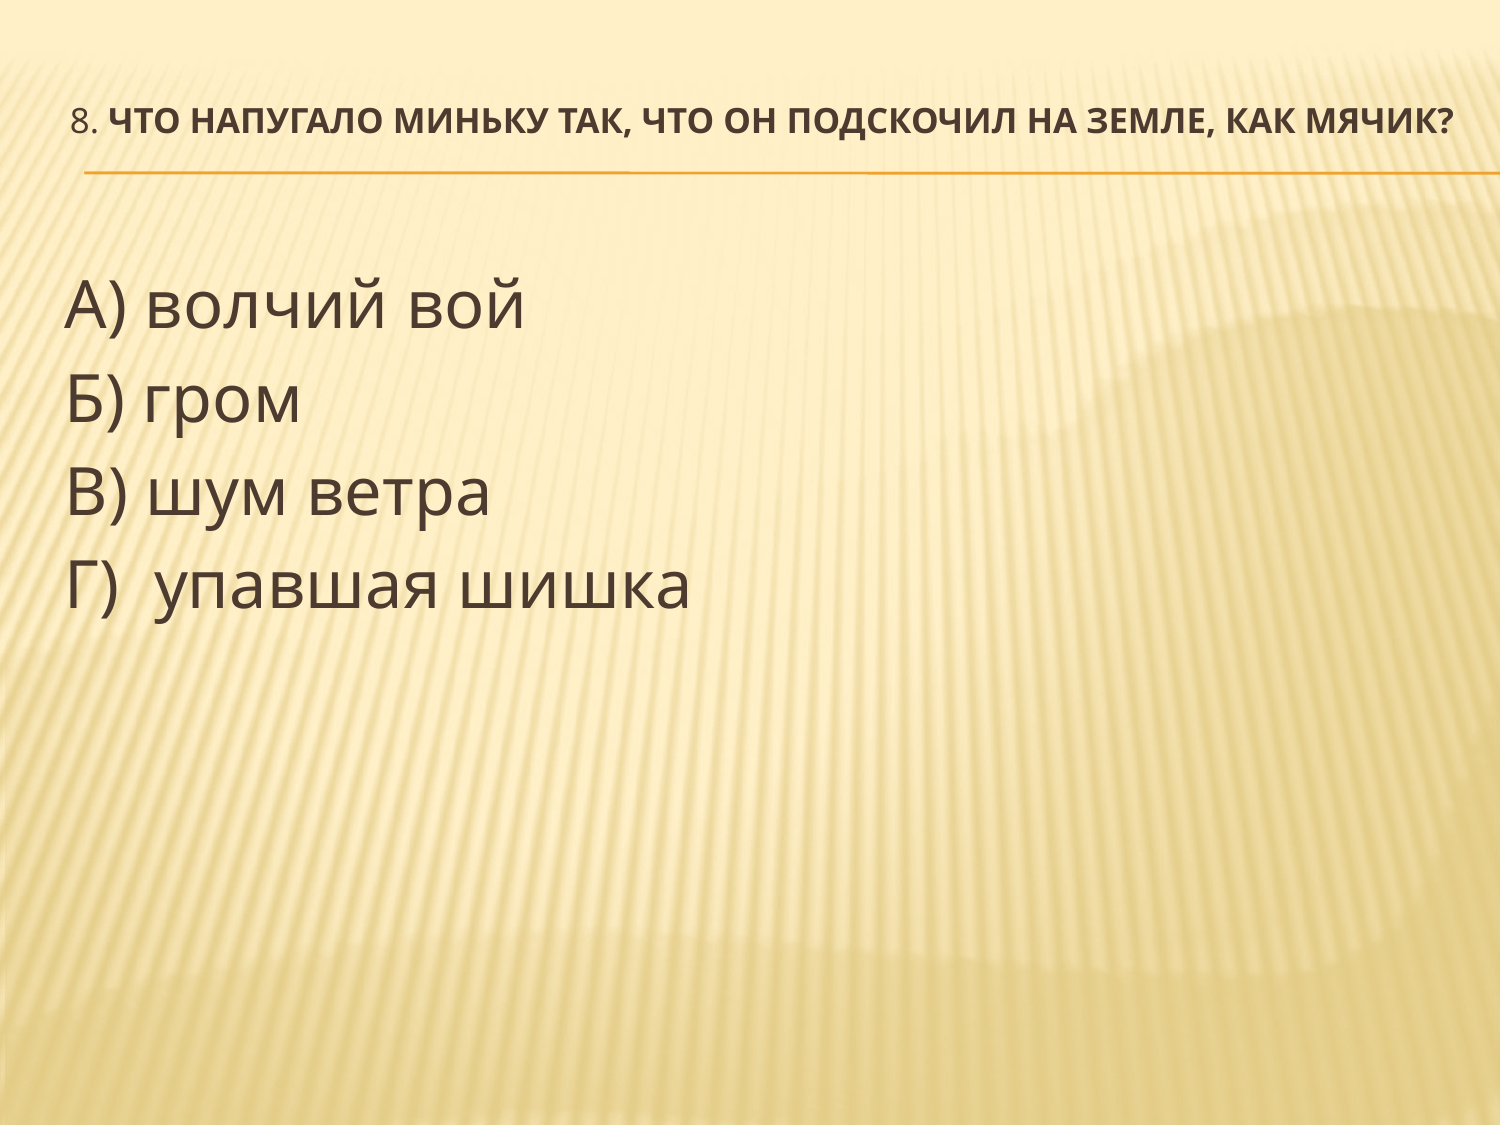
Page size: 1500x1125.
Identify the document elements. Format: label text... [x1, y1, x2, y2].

title 8. Что напугало Миньку так, что он подскочил на земле, как мячик? [50, 75, 1475, 213]
list А) волчий вой Б) гром В) шум ветра Г) упавшая шишка [50, 254, 1475, 998]
